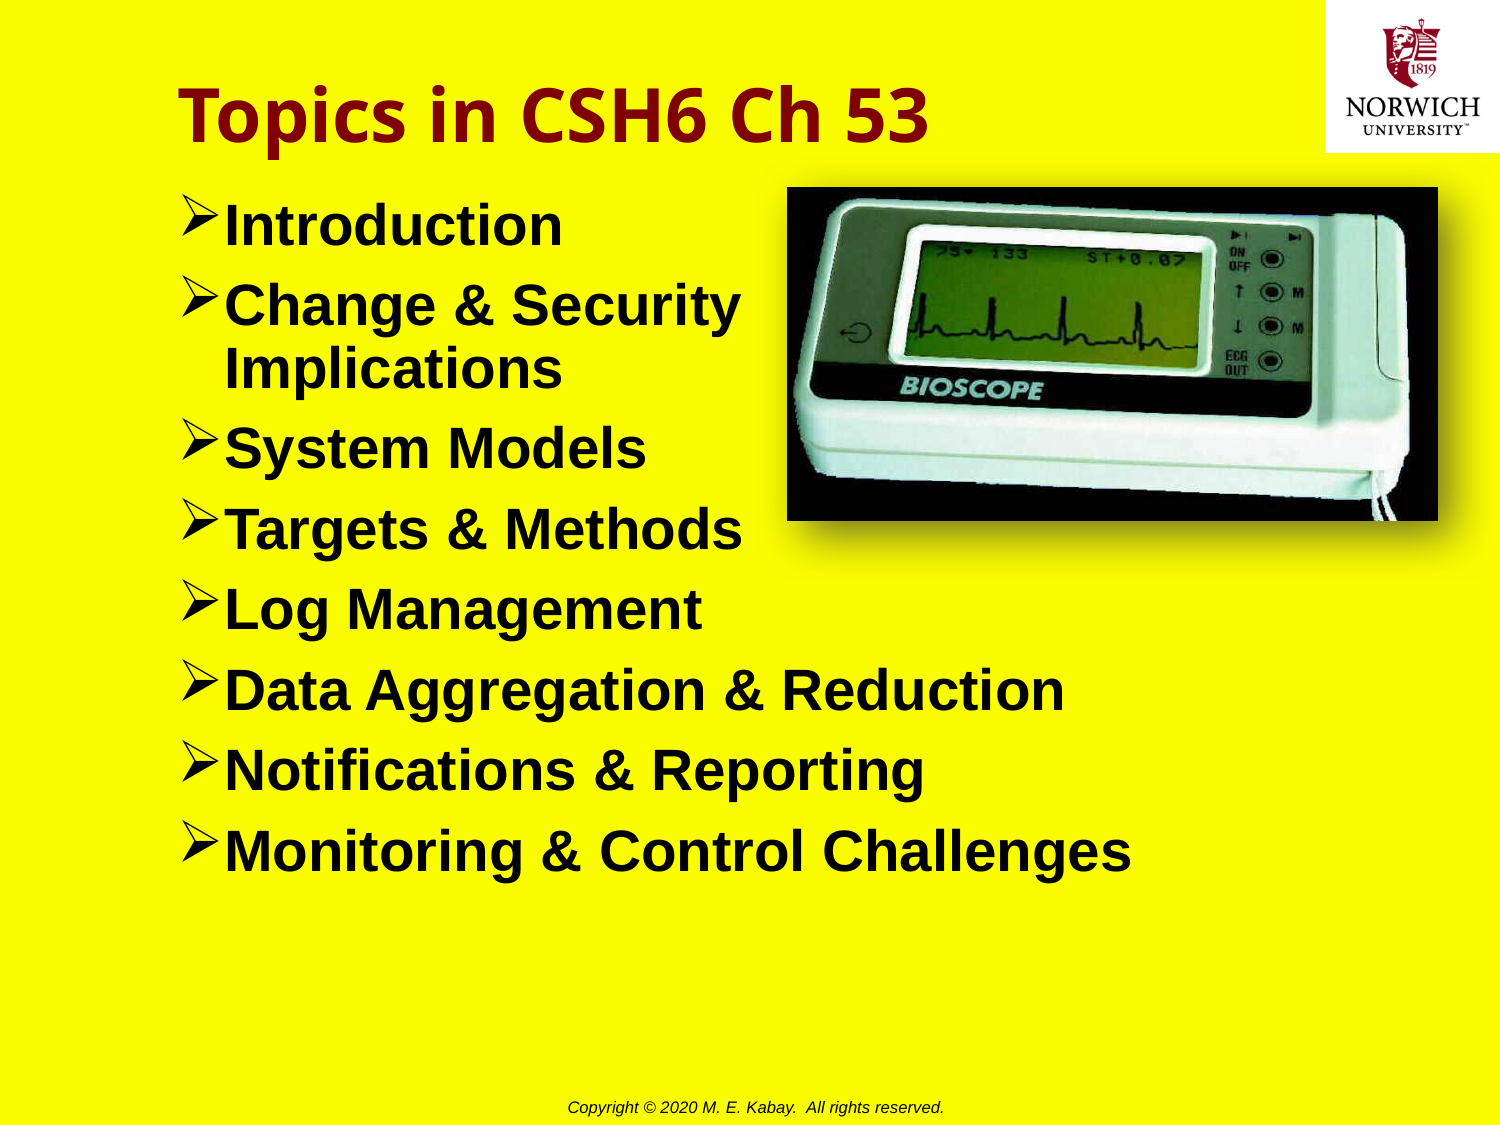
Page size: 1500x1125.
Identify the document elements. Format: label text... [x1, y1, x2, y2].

picture [1325, 0, 1500, 153]
list Introduction Change & Security Implications System Models Targets & Methods Log Management Data Aggregation & Reduction Notifications & Reporting Monitoring & Control Challenges [161, 186, 1339, 1038]
picture [787, 187, 1438, 521]
title Topics in CSH6 Ch 53 [161, 24, 1339, 186]
